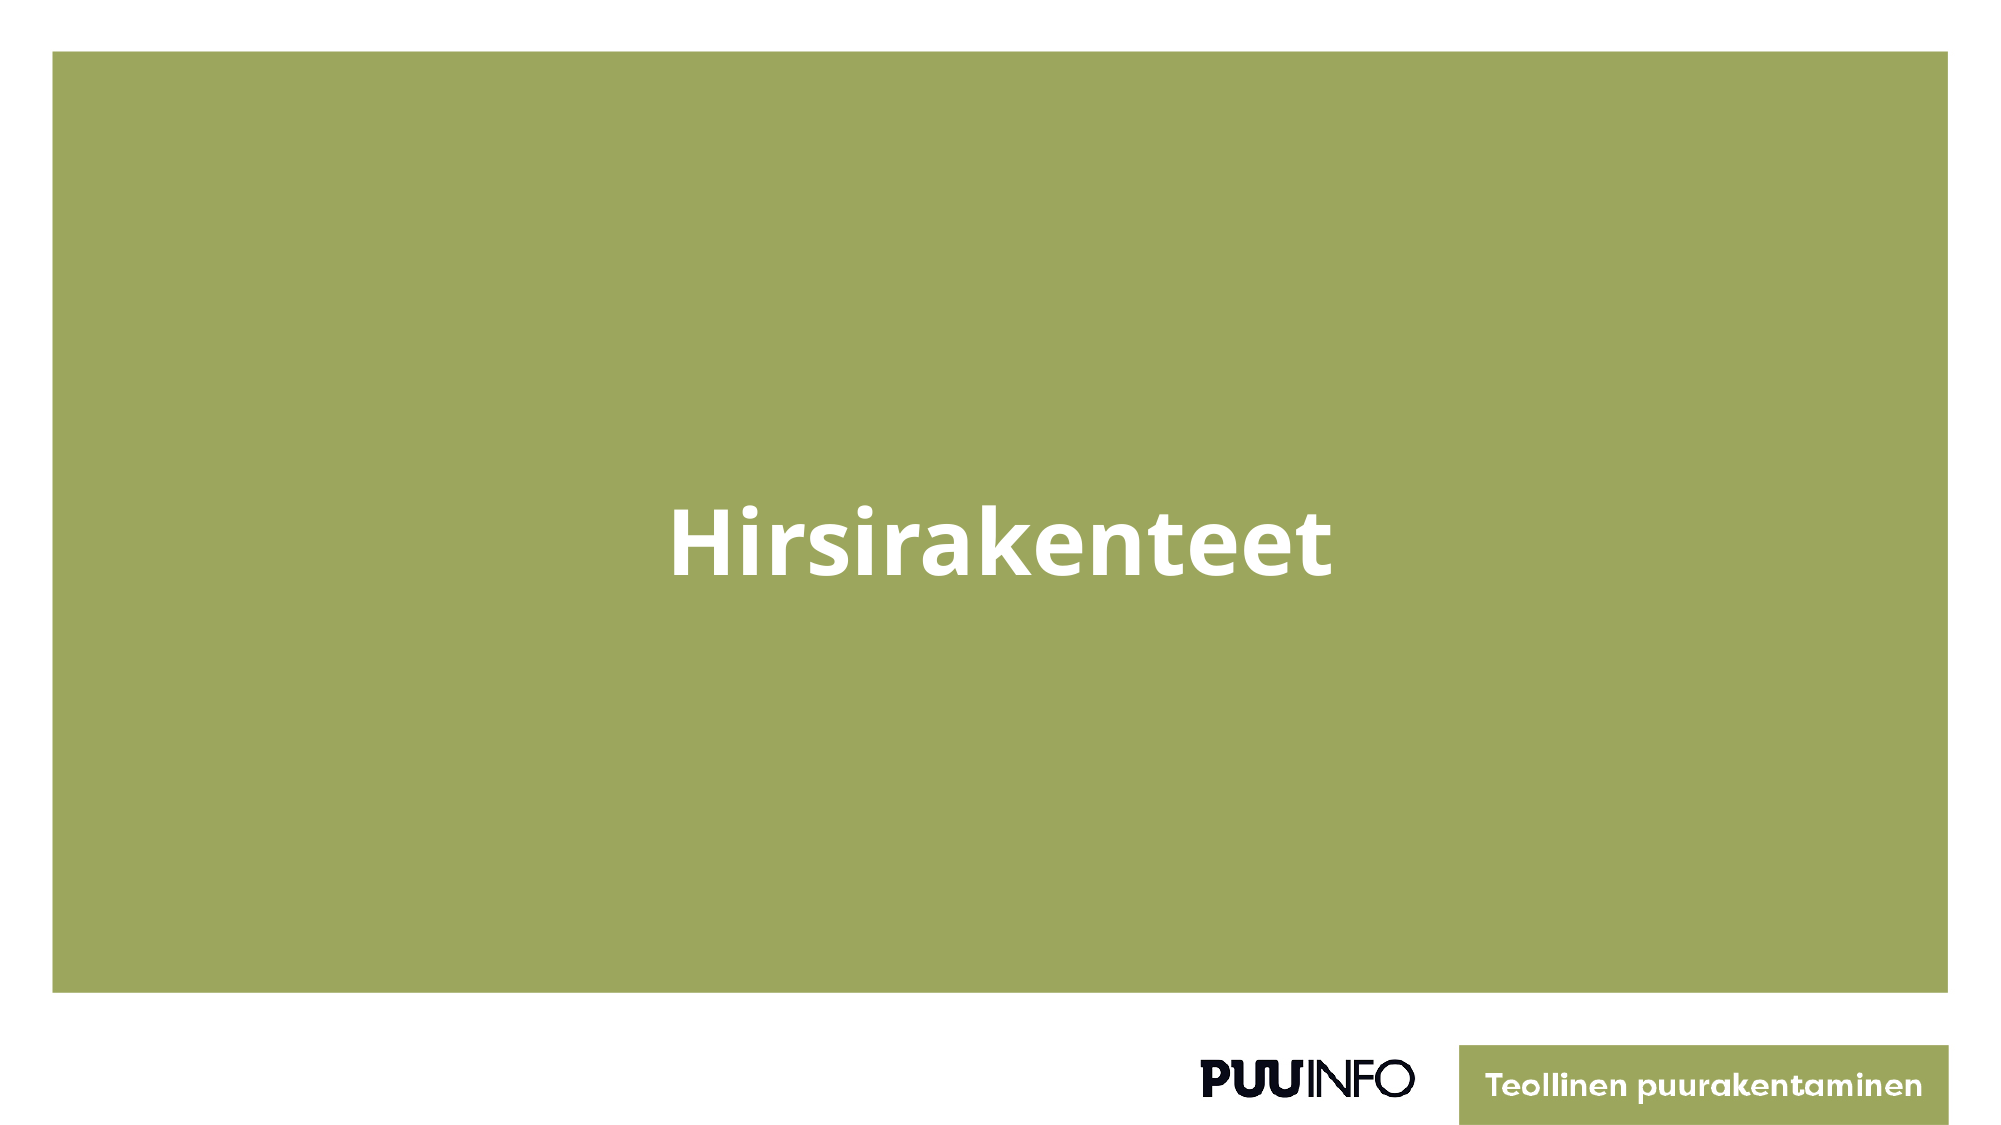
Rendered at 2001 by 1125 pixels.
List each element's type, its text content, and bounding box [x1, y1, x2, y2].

title Hirsirakenteet [53, 438, 1949, 645]
picture [0, 0, 2000, 1125]
